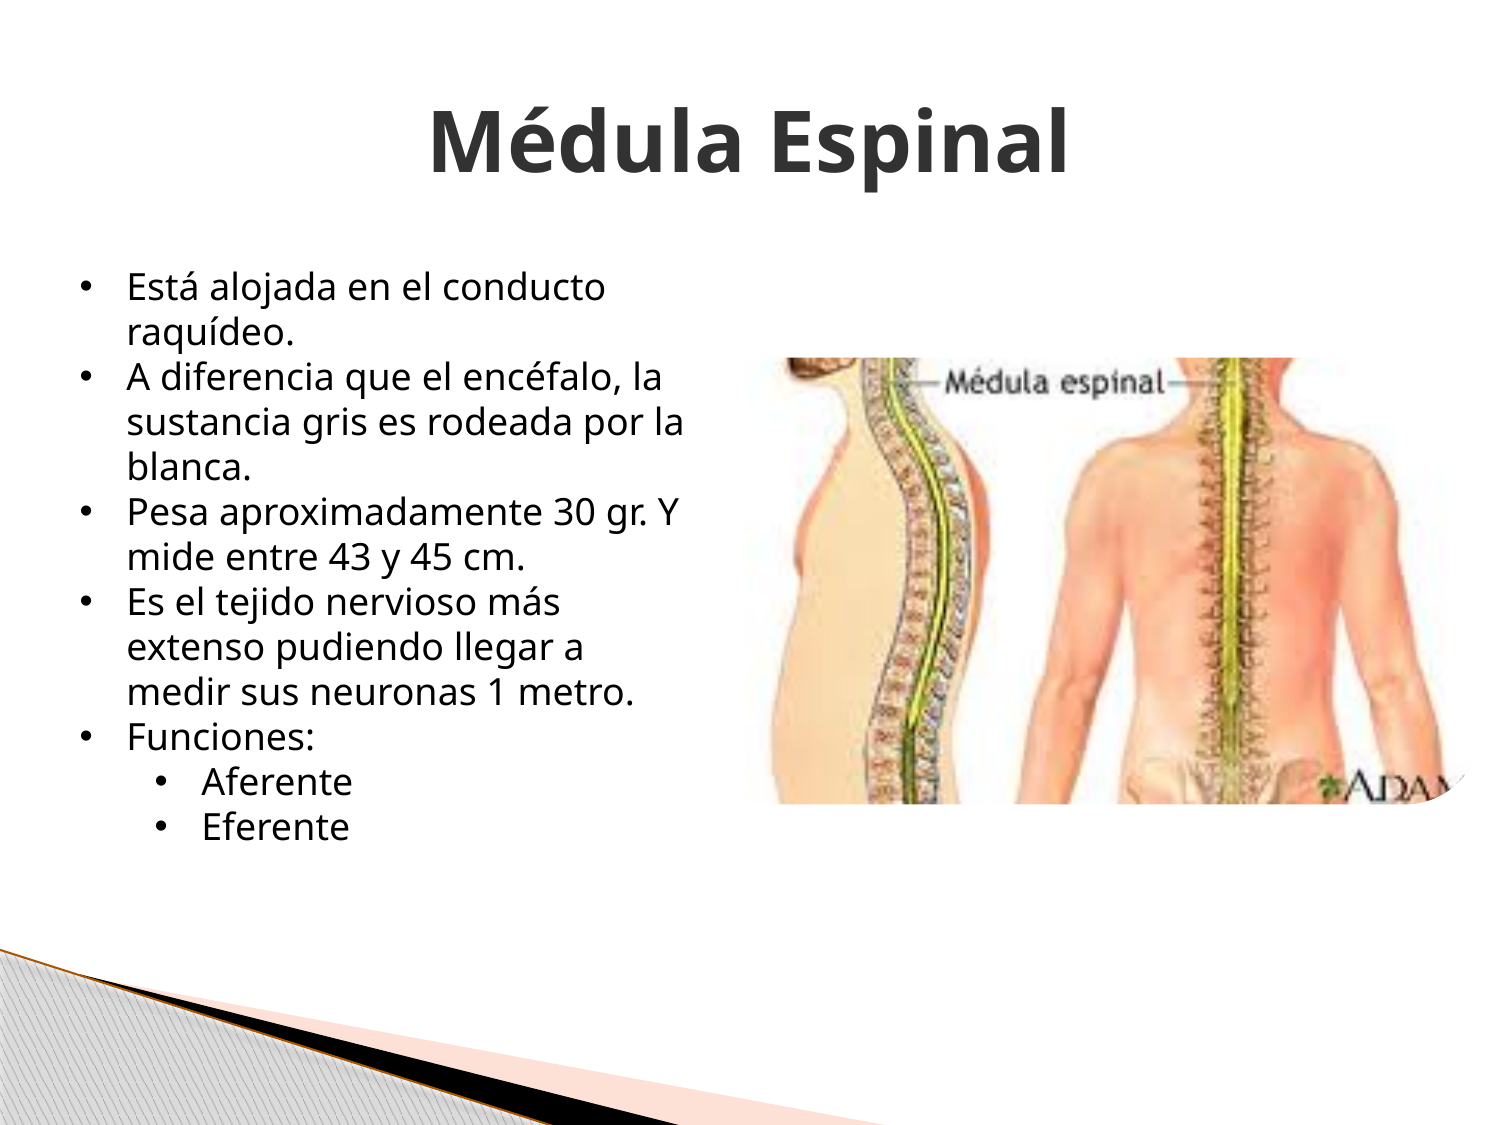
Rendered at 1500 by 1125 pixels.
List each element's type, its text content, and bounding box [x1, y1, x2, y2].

text_box Está alojada en el conducto raquídeo. A diferencia que el encéfalo, la sustancia gris es rodeada por la blanca. Pesa aproximadamente 30 gr. Y mide entre 43 y 45 cm. Es el tejido nervioso más extenso pudiendo llegar a medir sus neuronas 1 metro. Funciones: Aferente Eferente [64, 255, 703, 901]
picture [697, 357, 1481, 805]
title Médula Espinal [75, 45, 1425, 233]
